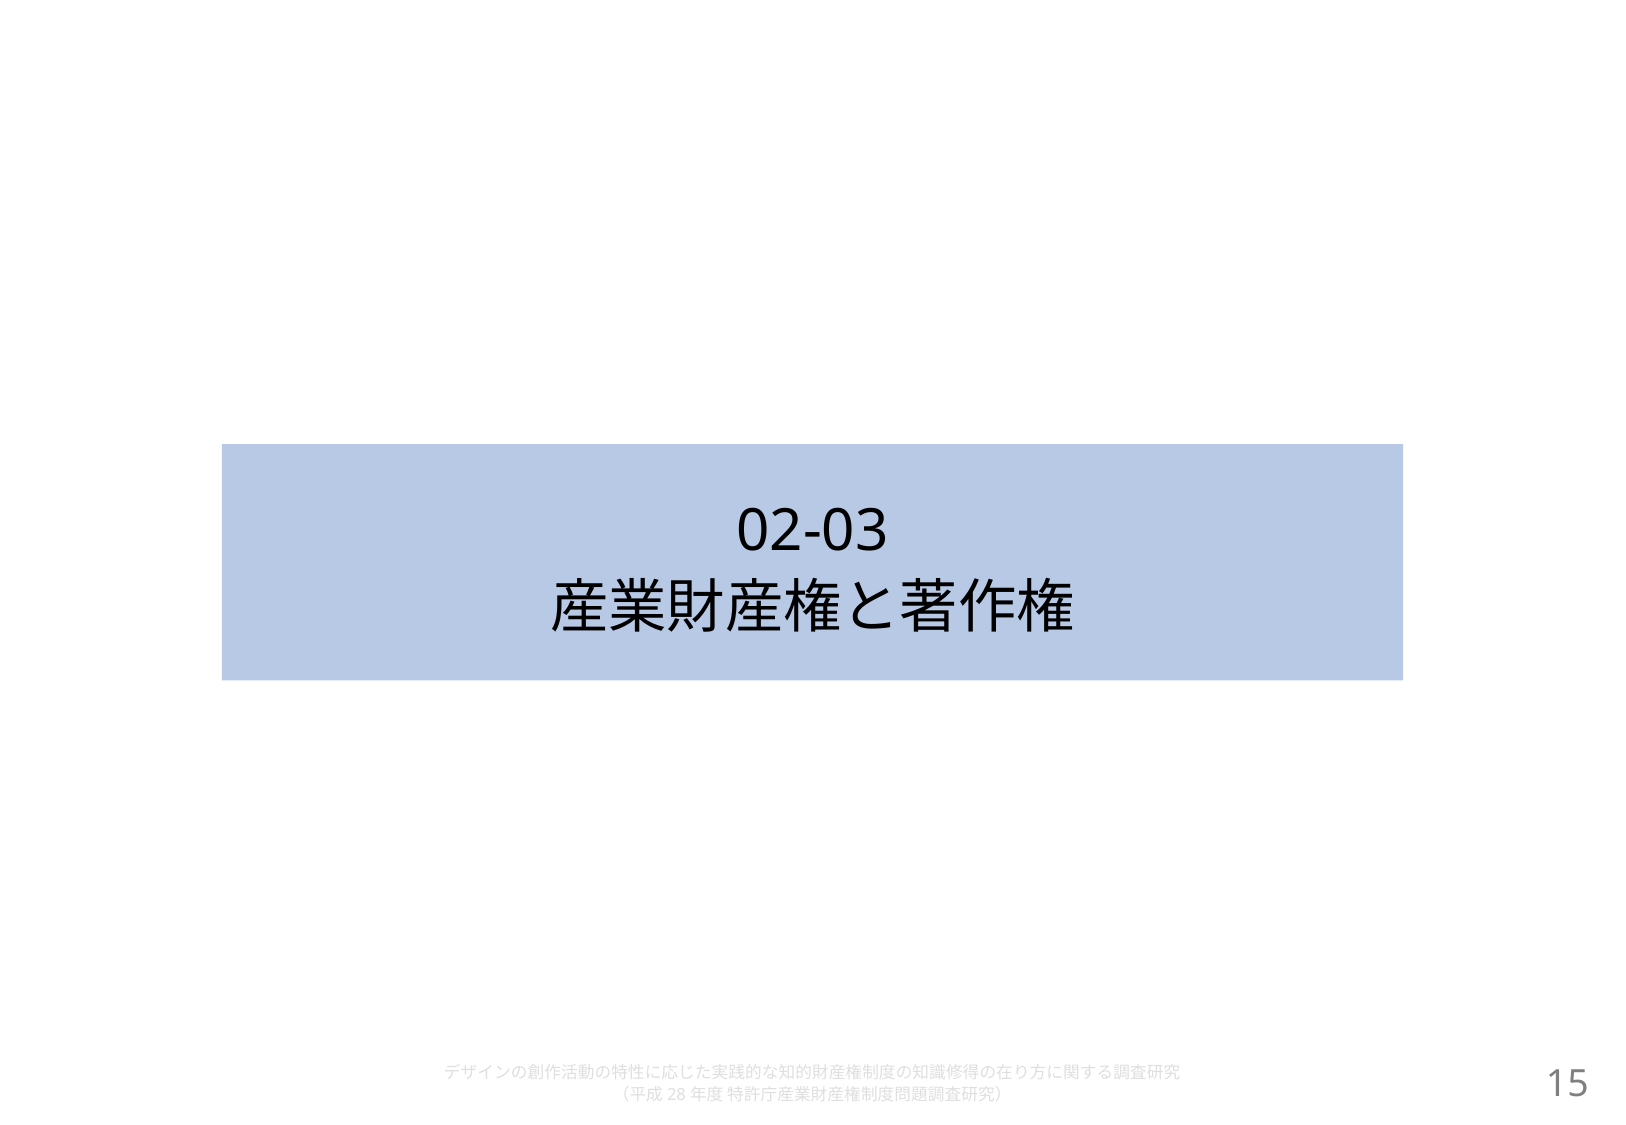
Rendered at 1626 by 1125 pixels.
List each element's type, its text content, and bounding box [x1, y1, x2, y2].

footer デザインの創作活動の特性に応じた実践的な知的財産権制度の知識修得の在り方に関する調査研究 （平成28年度 特許庁産業財産権制度問題調査研究） [21, 1058, 1604, 1106]
title 02-03 産業財産権と著作権 [221, 444, 1404, 681]
